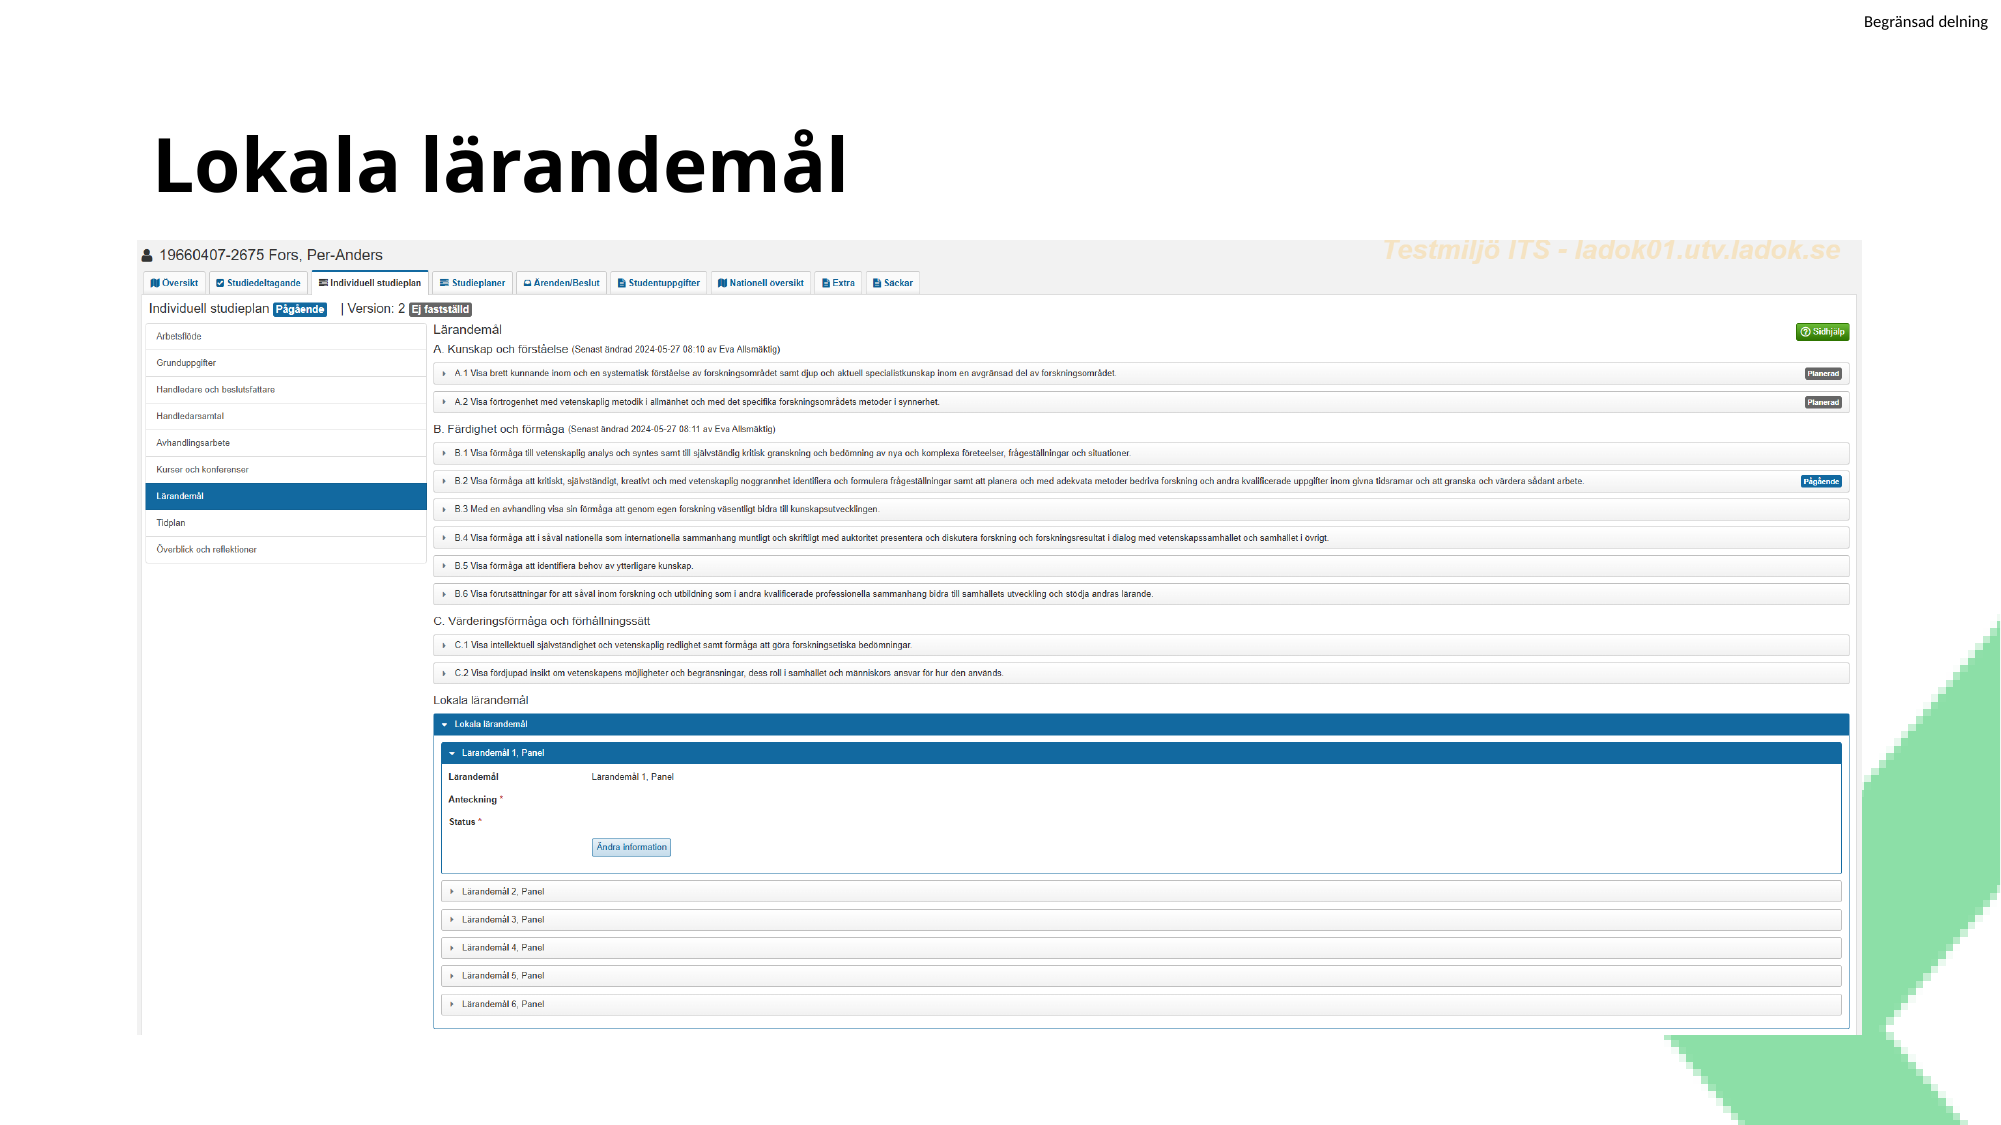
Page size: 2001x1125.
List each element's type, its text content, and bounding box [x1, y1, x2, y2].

picture [136, 239, 1862, 1035]
title Lokala lärandemål [137, 59, 1863, 278]
